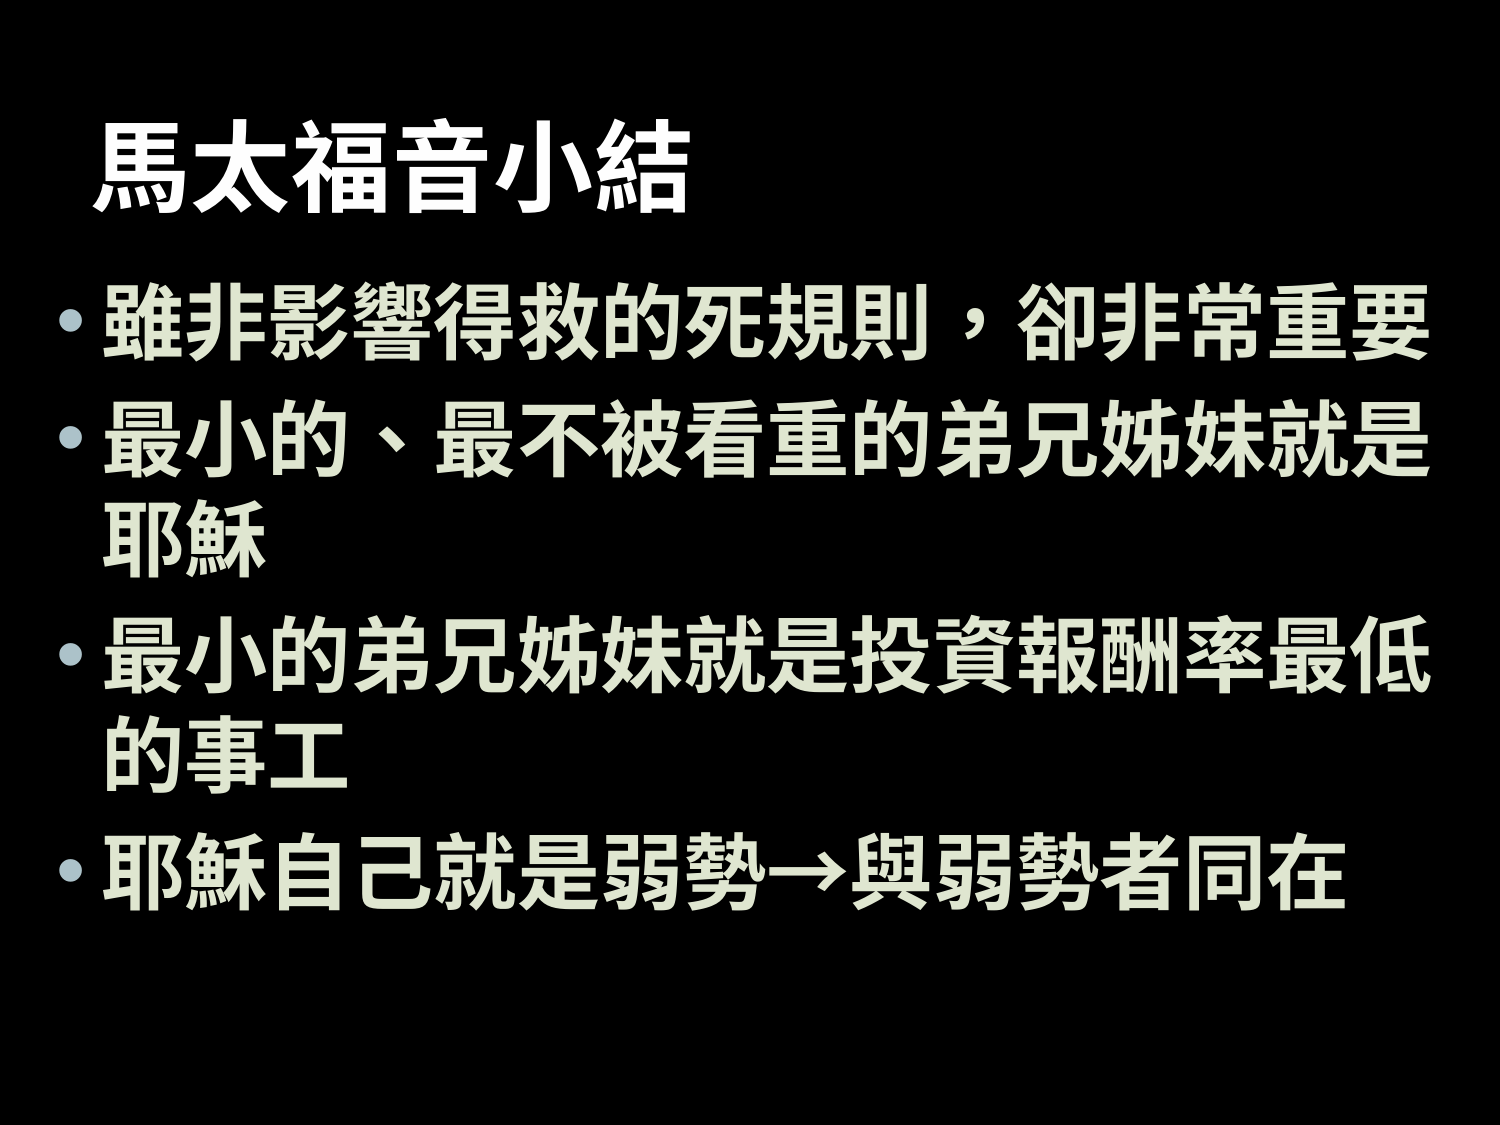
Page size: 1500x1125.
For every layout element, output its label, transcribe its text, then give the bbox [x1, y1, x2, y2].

title 馬太福音小結 [75, 45, 1425, 233]
list 雖非影響得救的死規則，卻非常重要 最小的、最不被看重的弟兄姊妹就是耶穌 最小的弟兄姊妹就是投資報酬率最低的事工 耶穌自己就是弱勢→與弱勢者同在 [41, 262, 1483, 1006]
